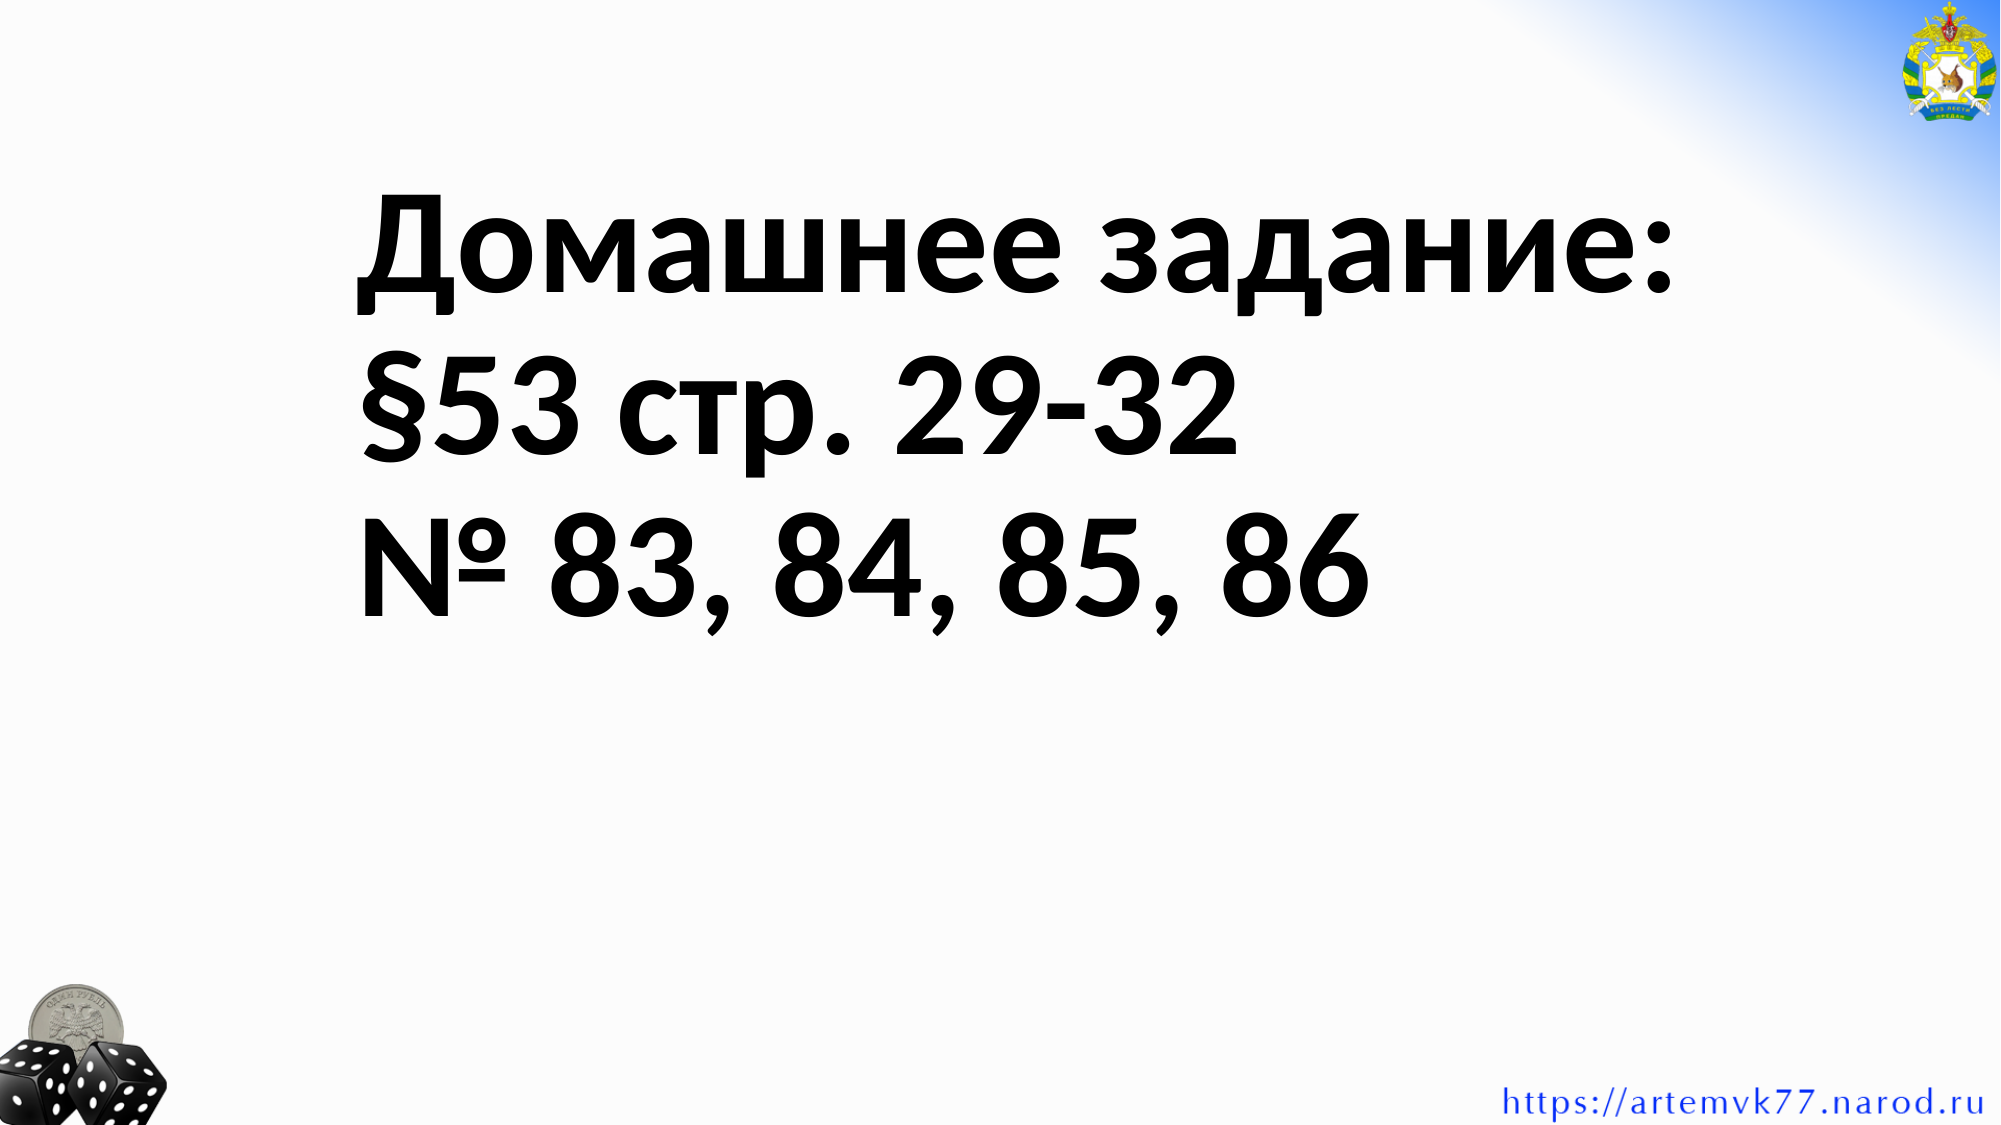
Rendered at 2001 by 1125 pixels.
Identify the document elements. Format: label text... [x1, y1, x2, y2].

title Домашнее задание: §53 стр. 29-32 № 83, 84, 85, 86 [341, 209, 1719, 783]
picture [0, 0, 2001, 1125]
